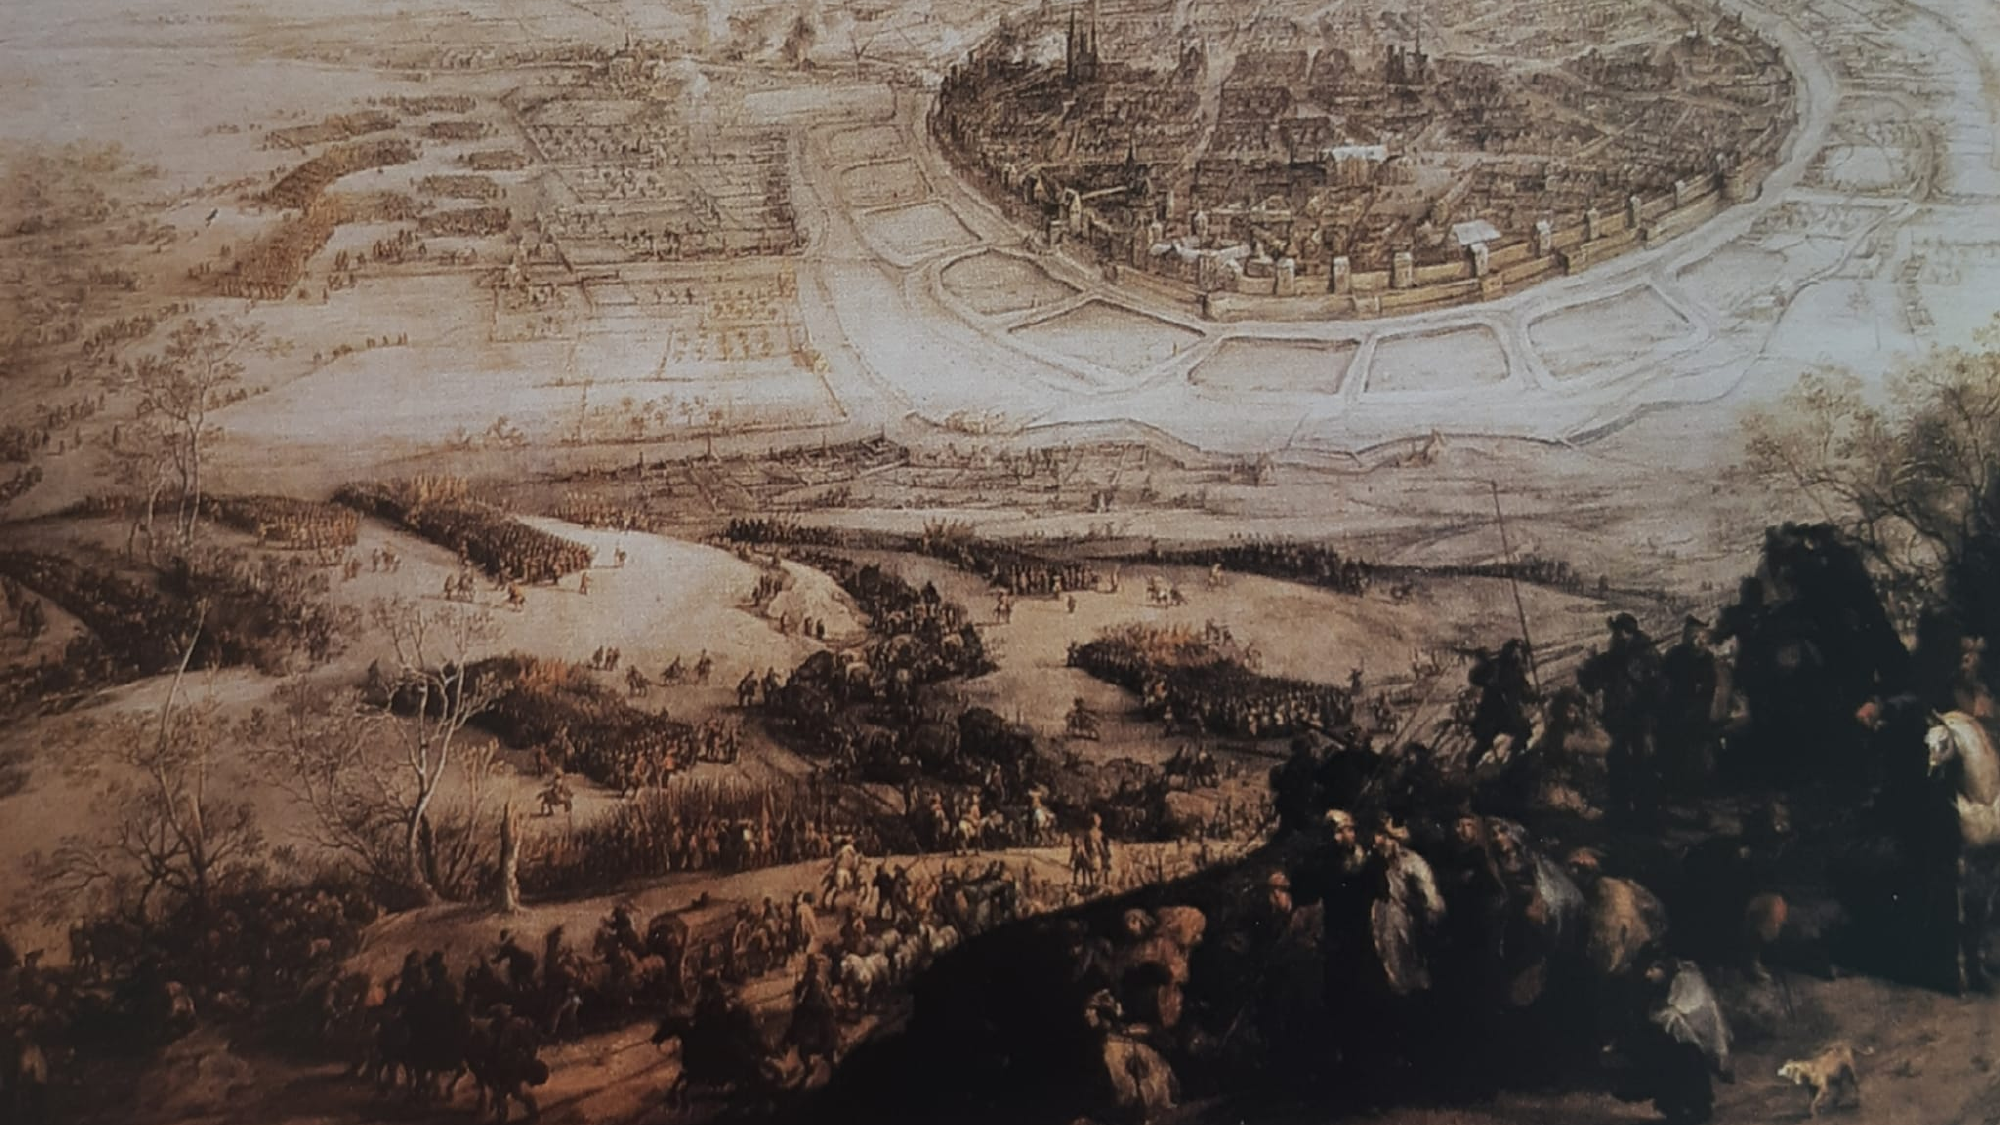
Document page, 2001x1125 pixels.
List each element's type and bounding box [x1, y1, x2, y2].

list [0, 0, 2000, 1125]
